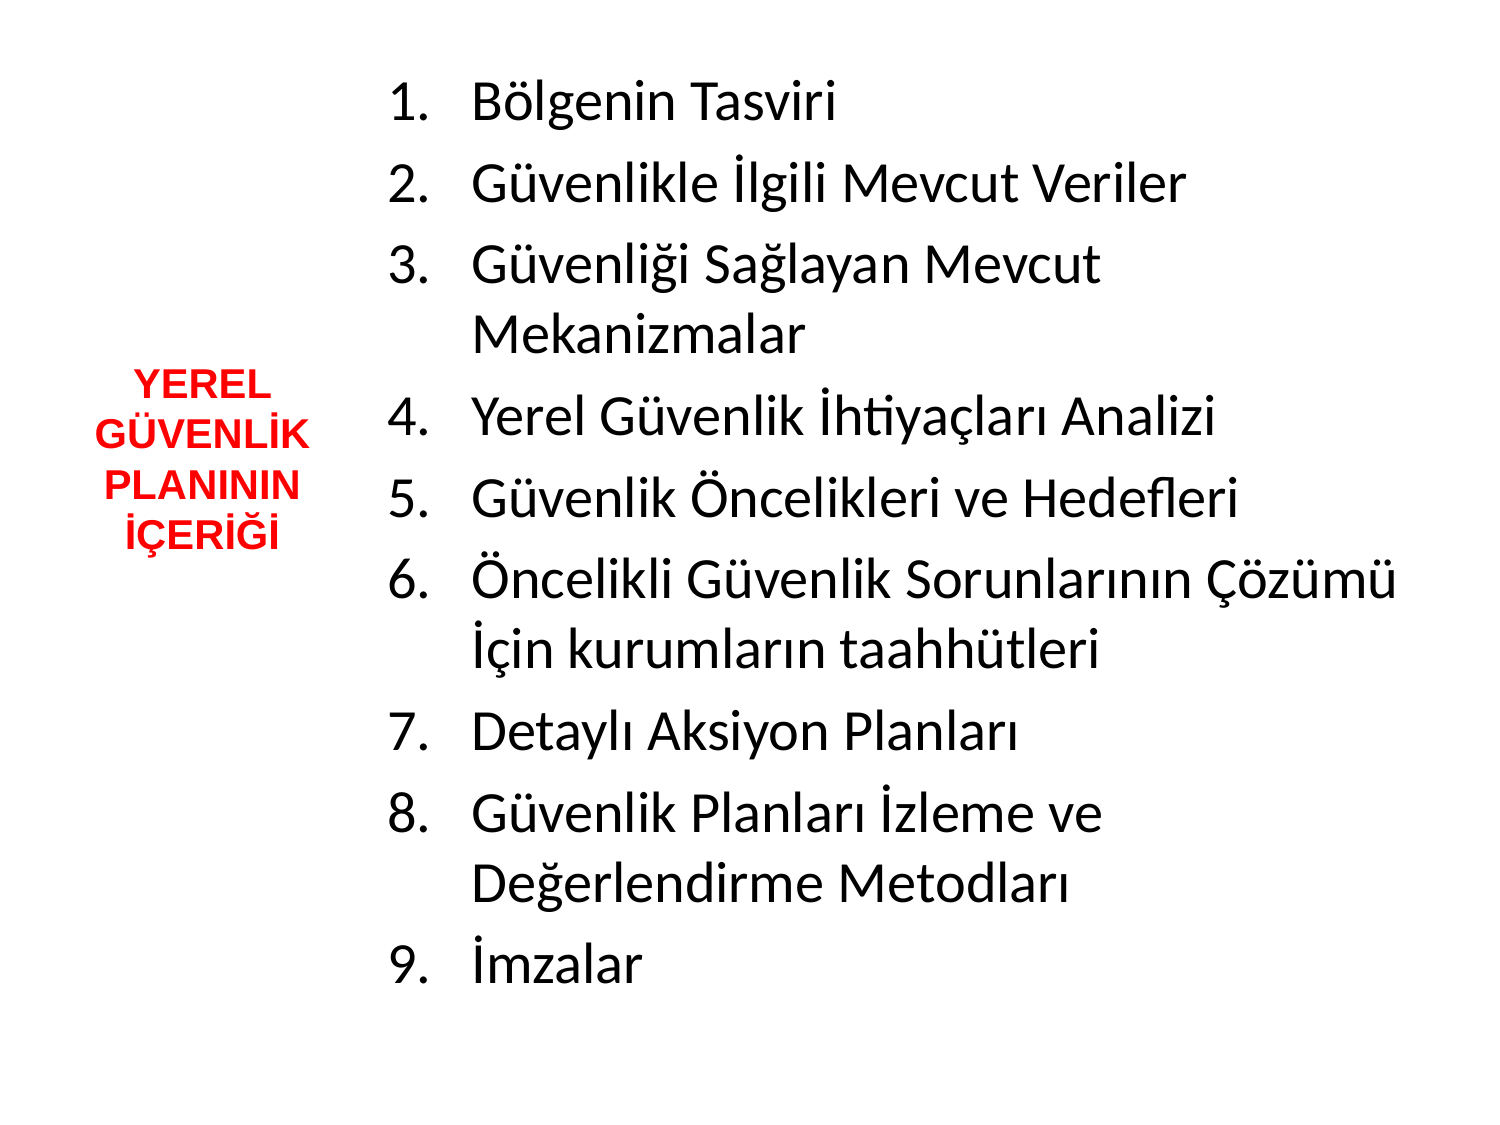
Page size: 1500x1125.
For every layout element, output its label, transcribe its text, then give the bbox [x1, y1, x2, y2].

list Bölgenin Tasviri Güvenlikle İlgili Mevcut Veriler Güvenliği Sağlayan Mevcut Mekanizmalar Yerel Güvenlik İhtiyaçları Analizi Güvenlik Öncelikleri ve Hedefleri Öncelikli Güvenlik Sorunlarının Çözümü İçin kurumların taahhütleri Detaylı Aksiyon Planları Güvenlik Planları İzleme ve Değerlendirme Metodları İmzalar [372, 54, 1425, 1005]
text_box YEREL GÜVENLİK PLANININ İÇERİĞİ [64, 349, 340, 565]
